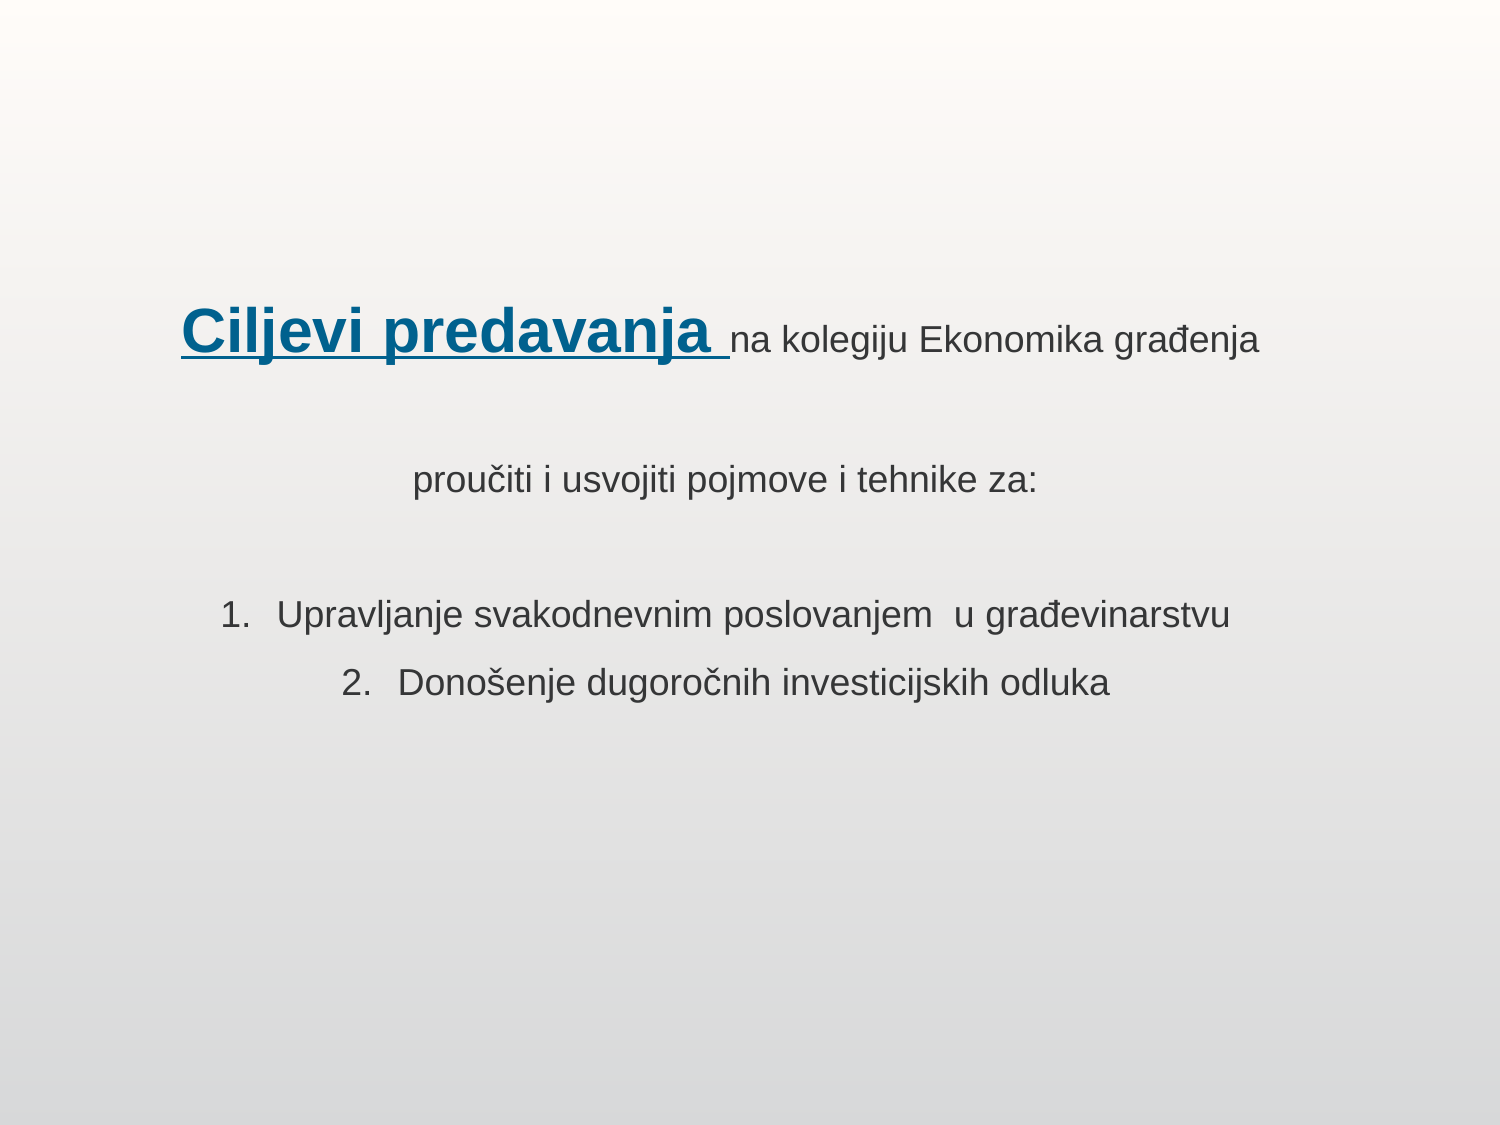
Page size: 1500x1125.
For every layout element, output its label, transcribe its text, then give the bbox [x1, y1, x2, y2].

text_box Ciljevi predavanja na kolegiju Ekonomika građenja proučiti i usvojiti pojmove i tehnike za: Upravljanje svakodnevnim poslovanjem u građevinarstvu Donošenje dugoročnih investicijskih odluka [155, 245, 1296, 710]
